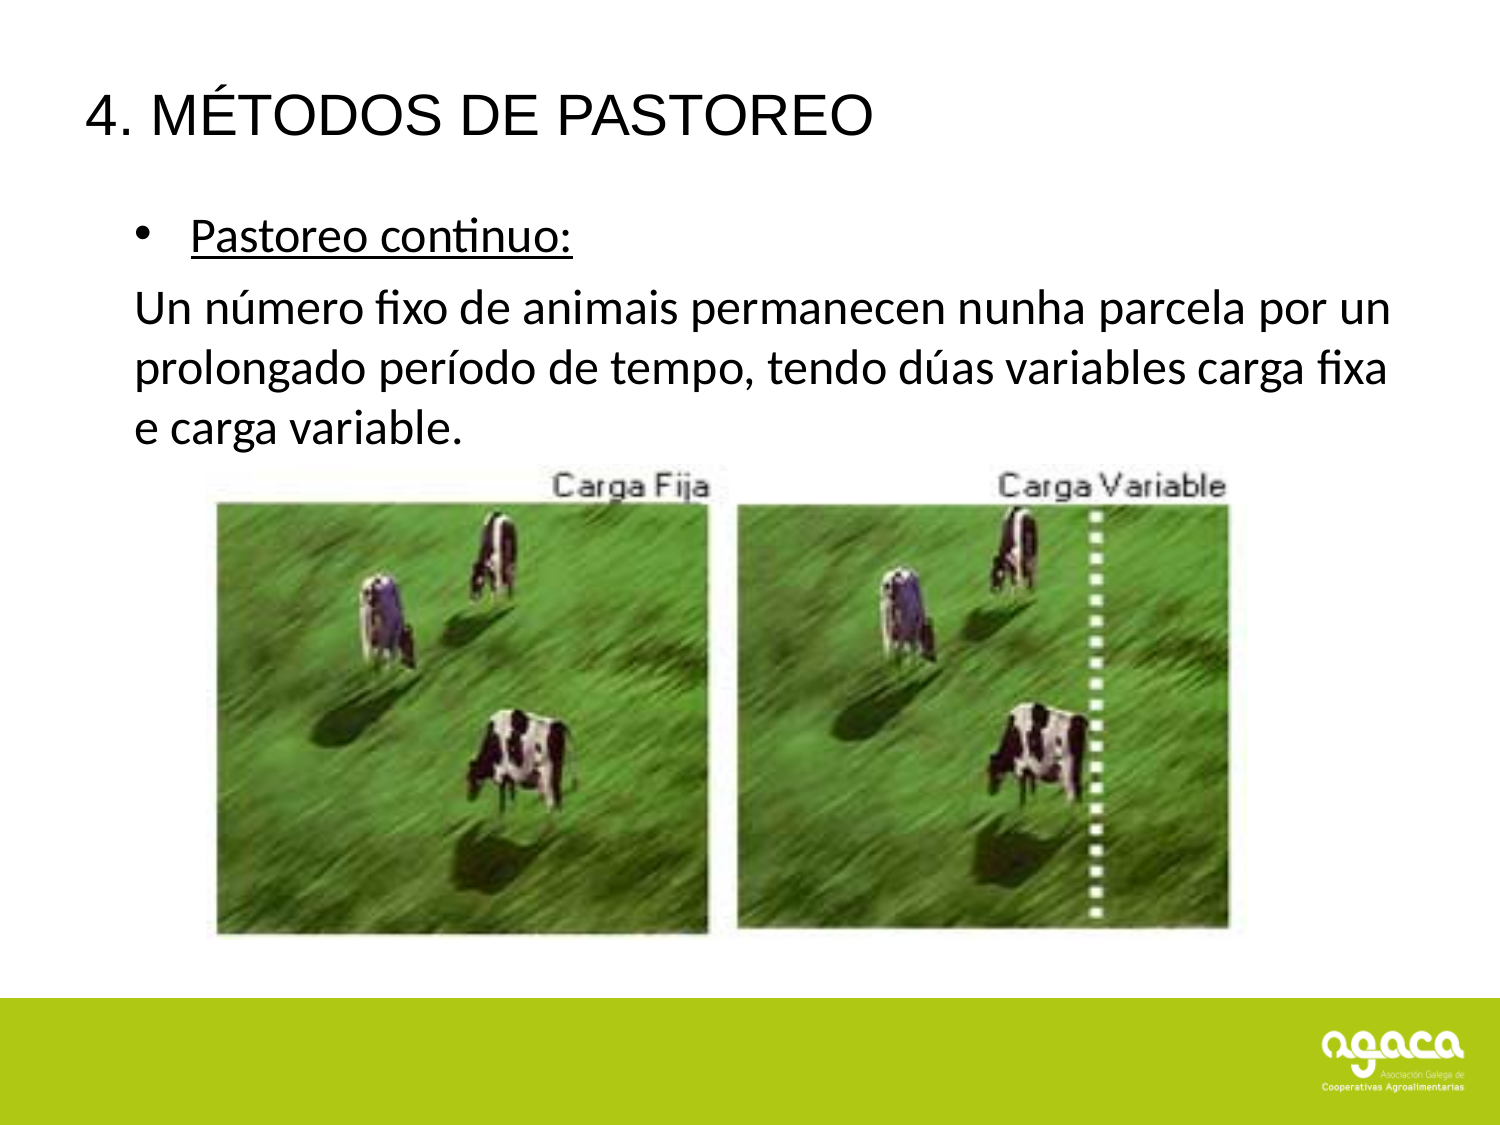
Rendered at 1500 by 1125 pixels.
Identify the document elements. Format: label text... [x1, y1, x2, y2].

picture [0, 998, 1500, 1125]
text_box 4. MÉTODOS DE PASTOREO [70, 70, 1430, 155]
picture [206, 464, 1247, 940]
list Pastoreo continuo: Un número fixo de animais permanecen nunha parcela por un prolongado período de tempo, tendo dúas variables carga fixa e carga variable. [119, 194, 1430, 848]
